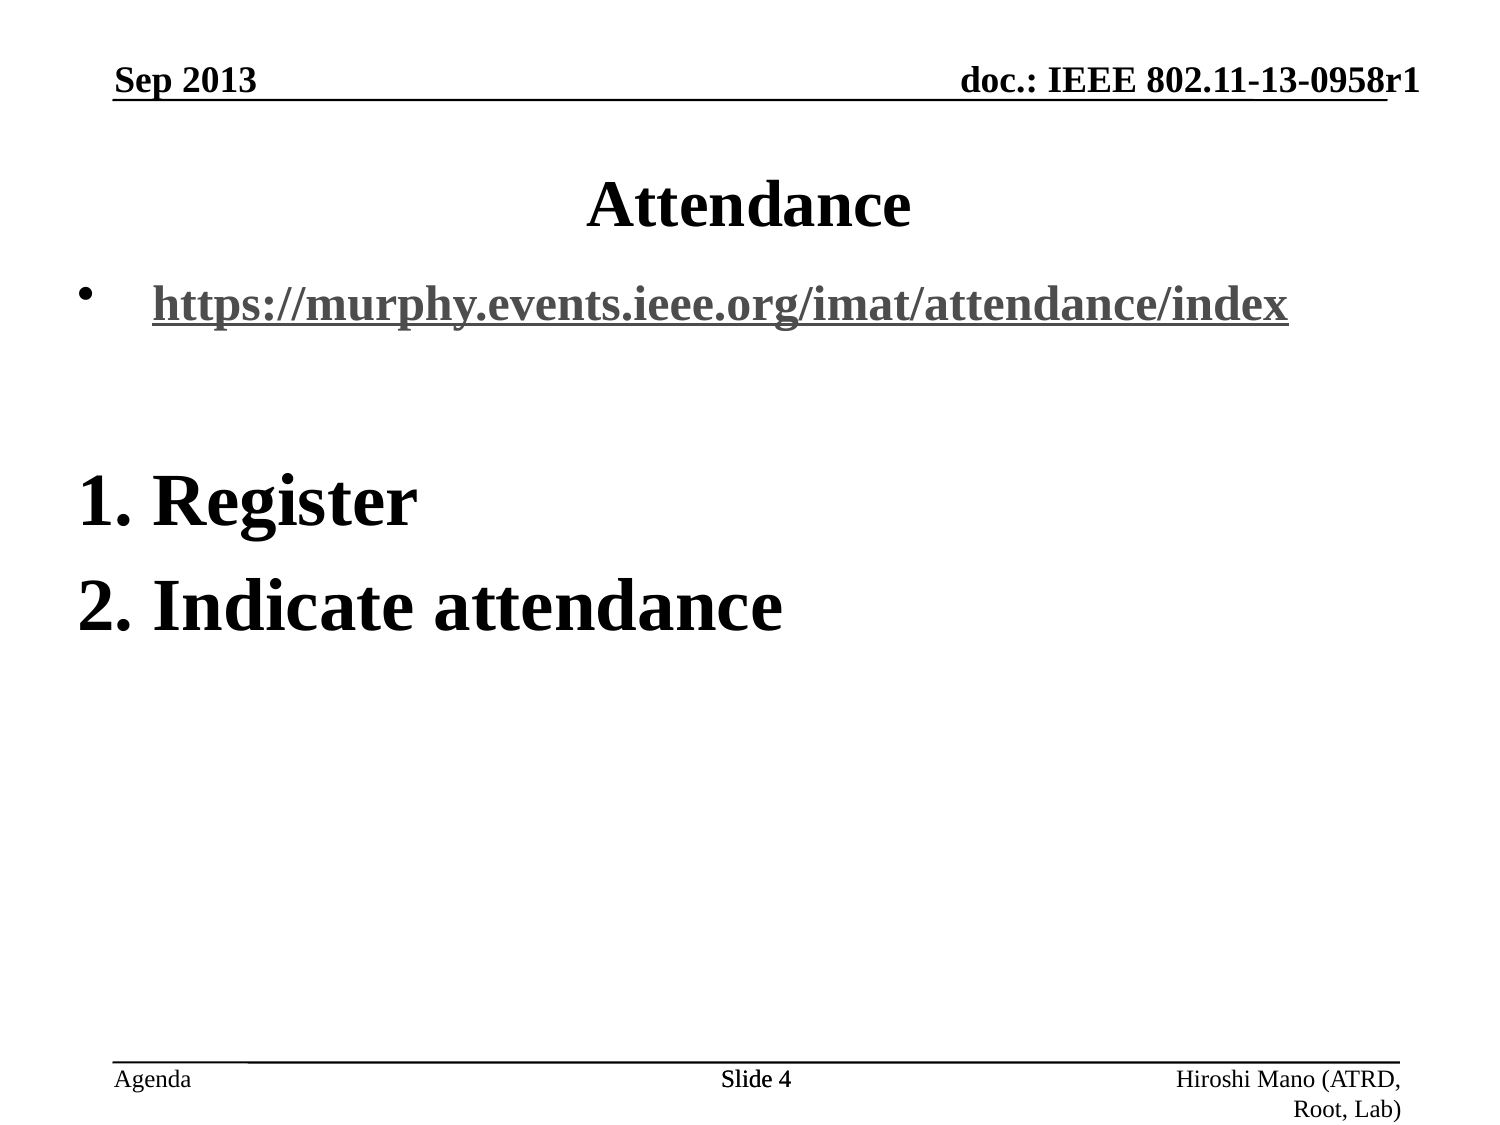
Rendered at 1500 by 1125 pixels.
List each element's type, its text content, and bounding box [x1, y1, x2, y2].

title Attendance [112, 112, 1388, 262]
text_box Slide 4 [675, 1062, 838, 1093]
list https://murphy.events.ieee.org/imat/attendance/index Register Indicate attendance [62, 262, 1388, 1001]
footer Hiroshi Mano (ATRD, Root, Lab) [1171, 1061, 1402, 1093]
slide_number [114, 54, 274, 101]
